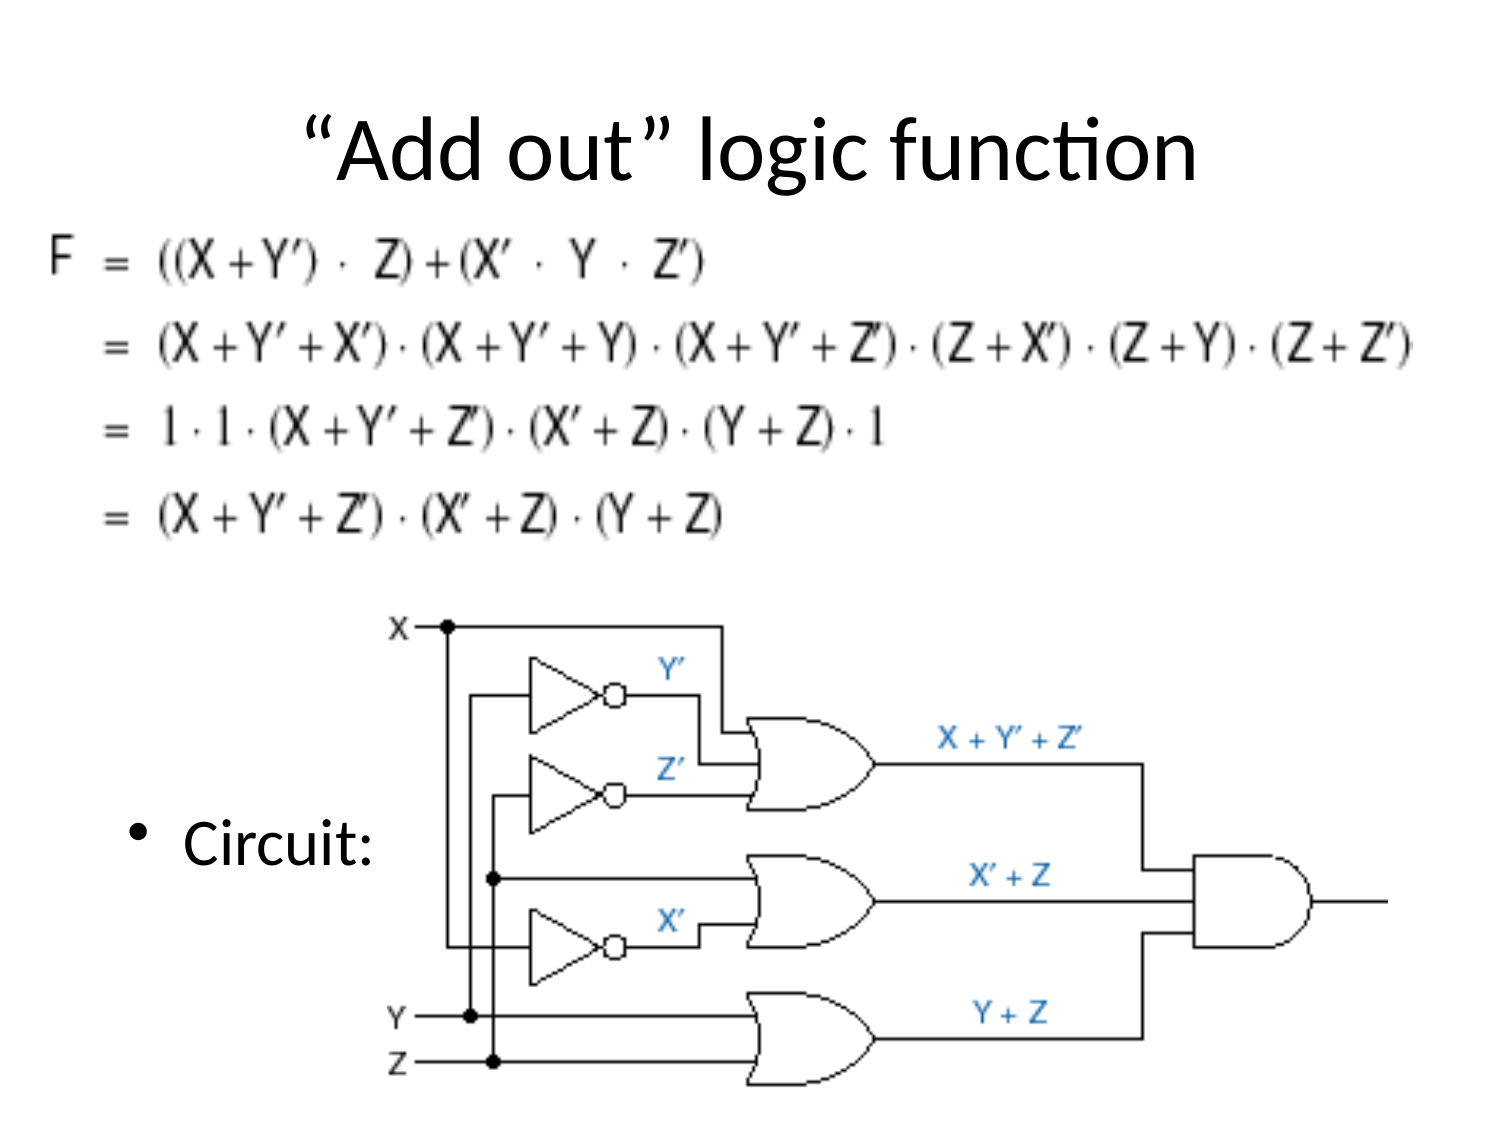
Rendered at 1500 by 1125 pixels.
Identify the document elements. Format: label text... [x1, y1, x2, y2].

title “Add out” logic function [112, 49, 1388, 223]
list Circuit: [112, 559, 1388, 1001]
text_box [387, 612, 1388, 1090]
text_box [49, 224, 1413, 551]
